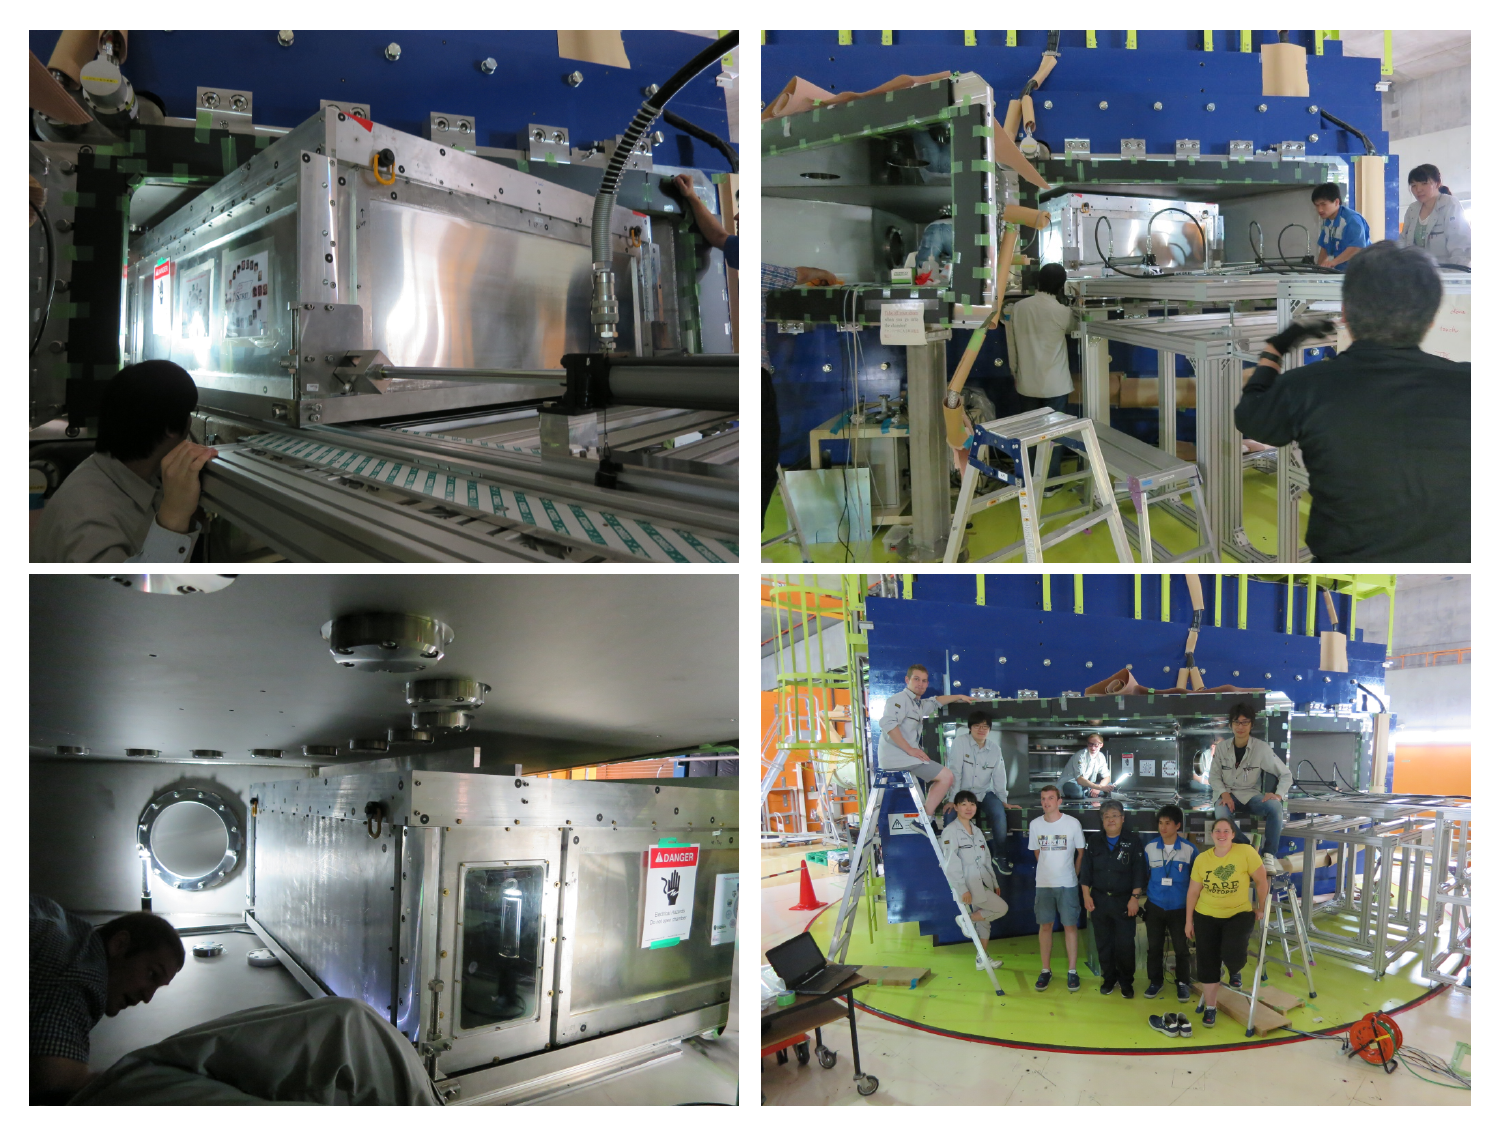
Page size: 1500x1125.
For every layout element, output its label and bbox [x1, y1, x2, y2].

picture [761, 30, 1471, 563]
picture [29, 573, 739, 1106]
picture [29, 30, 739, 563]
picture [761, 573, 1471, 1106]
